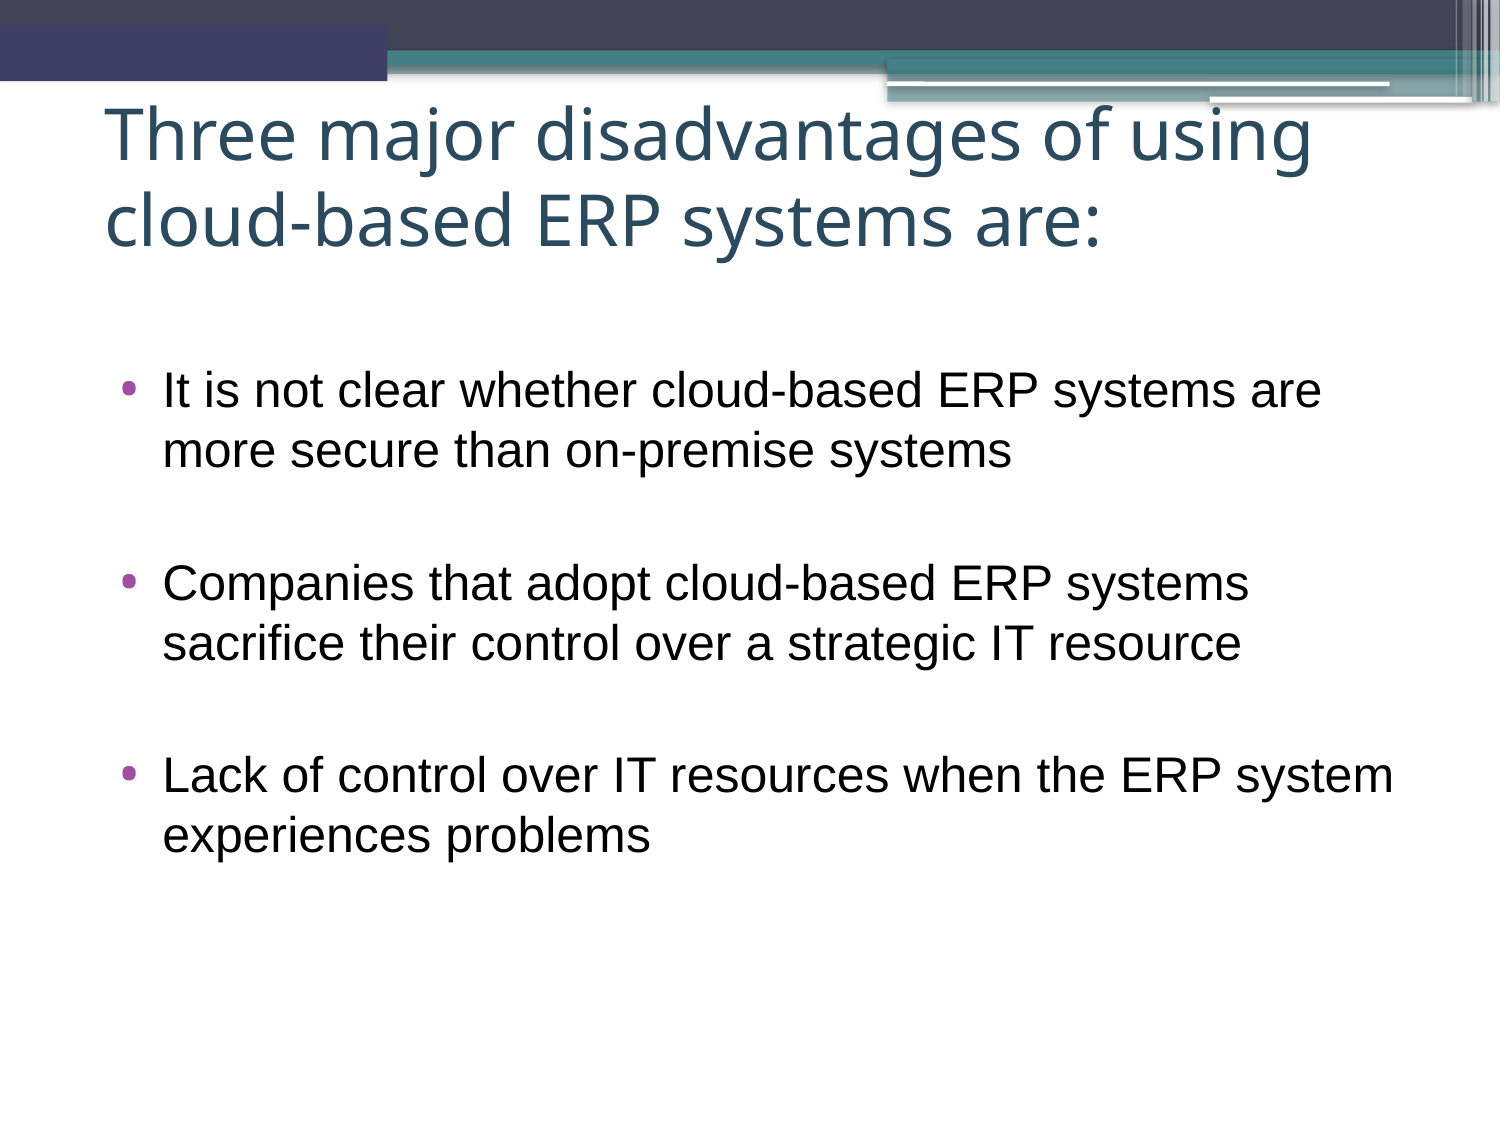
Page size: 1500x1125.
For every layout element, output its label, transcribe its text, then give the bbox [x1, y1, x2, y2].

subtitle Three major disadvantages of using cloud-based ERP systems are: [89, 81, 1413, 325]
list It is not clear whether cloud-based ERP systems are more secure than on-premise systems Companies that adopt cloud-based ERP systems sacrifice their control over a strategic IT resource Lack of control over IT resources when the ERP system experiences problems [87, 350, 1425, 1000]
